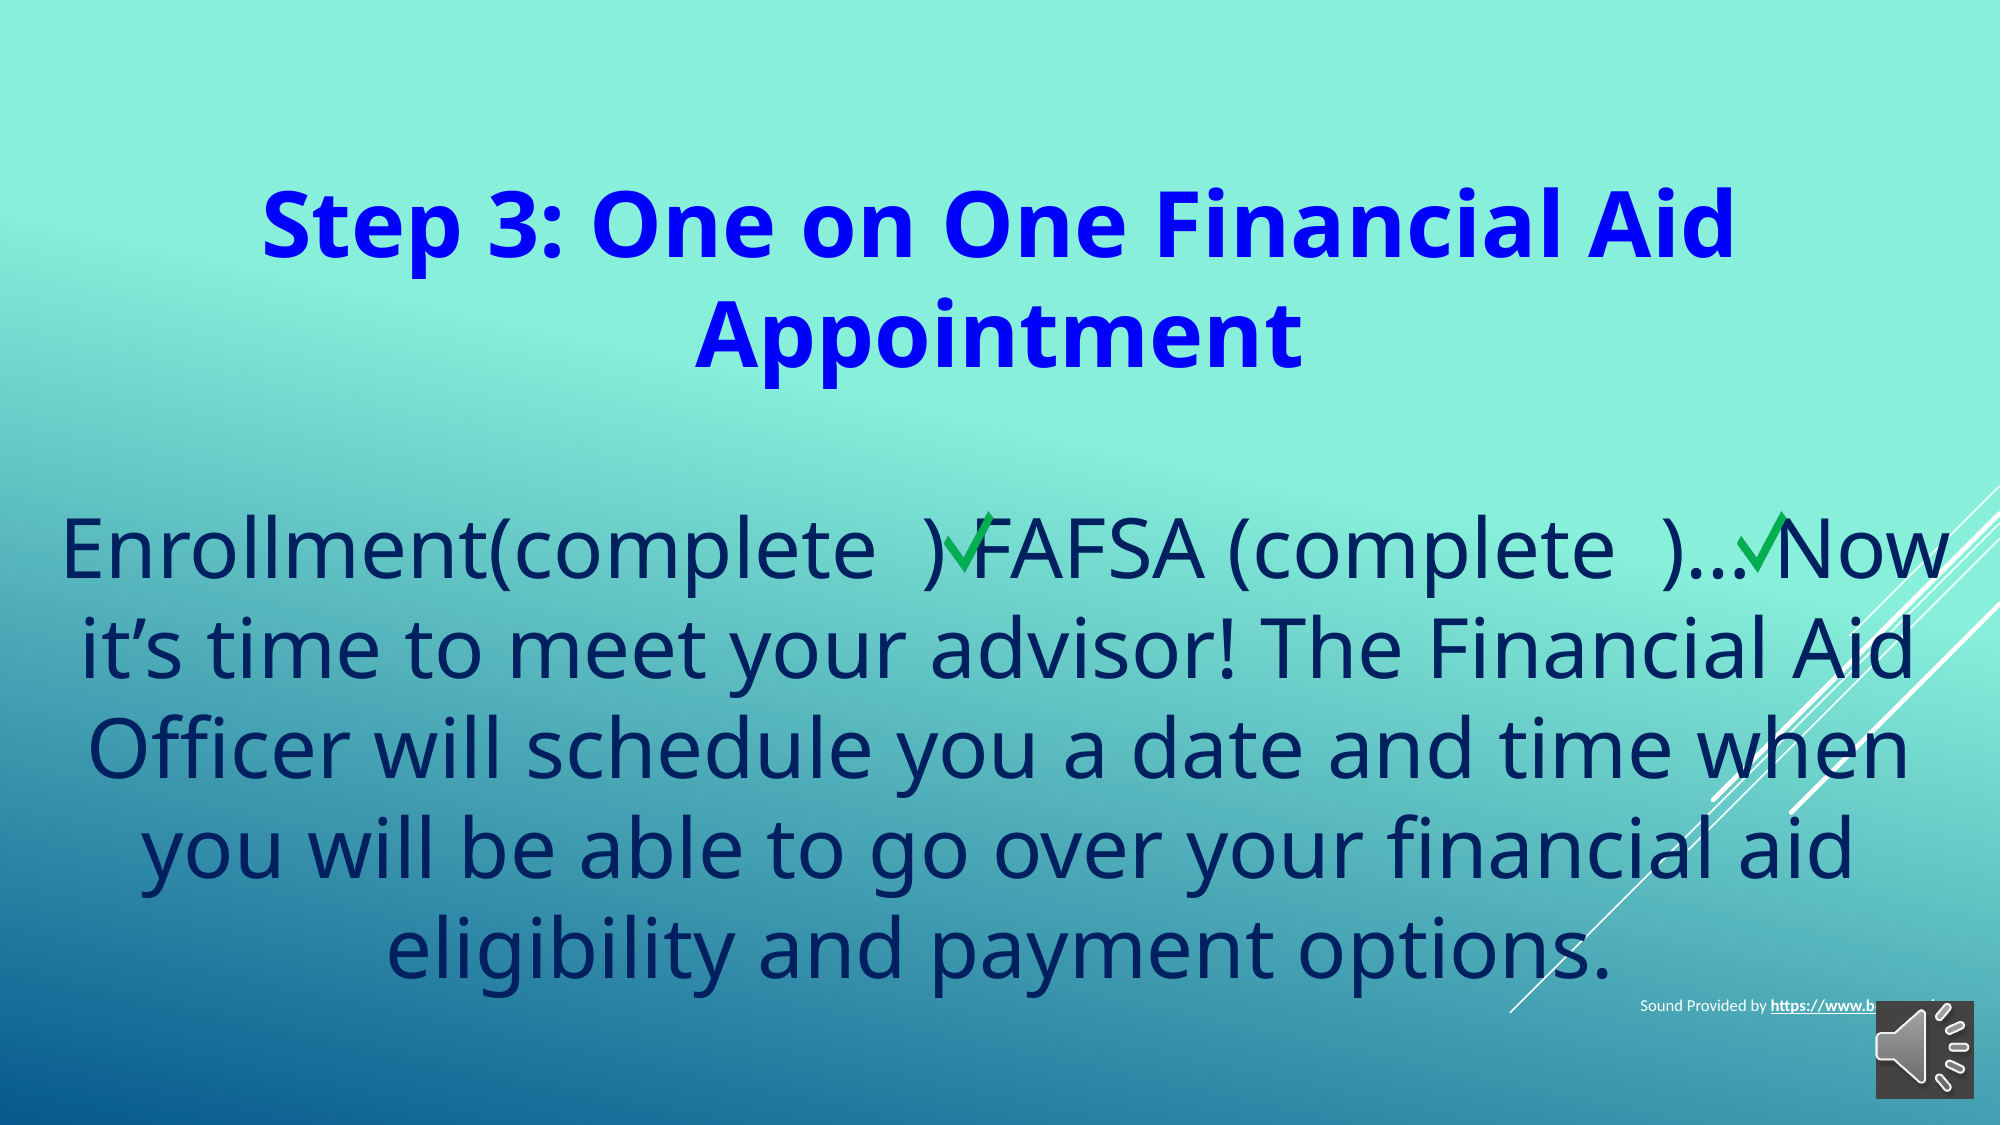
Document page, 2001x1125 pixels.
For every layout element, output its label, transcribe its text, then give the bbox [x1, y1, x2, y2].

picture [1874, 999, 1976, 1101]
text_box Step 3: One on One Financial Aid Appointment Enrollment(complete ) FAFSA (complete )… Now it’s time to meet your advisor! The Financial Aid Officer will schedule you a date and time when you will be able to go over your financial aid eligibility and payment options. Sound Provided by https://www.bensound.com [11, 113, 1989, 1073]
picture [1733, 497, 1793, 588]
picture [940, 497, 1000, 588]
